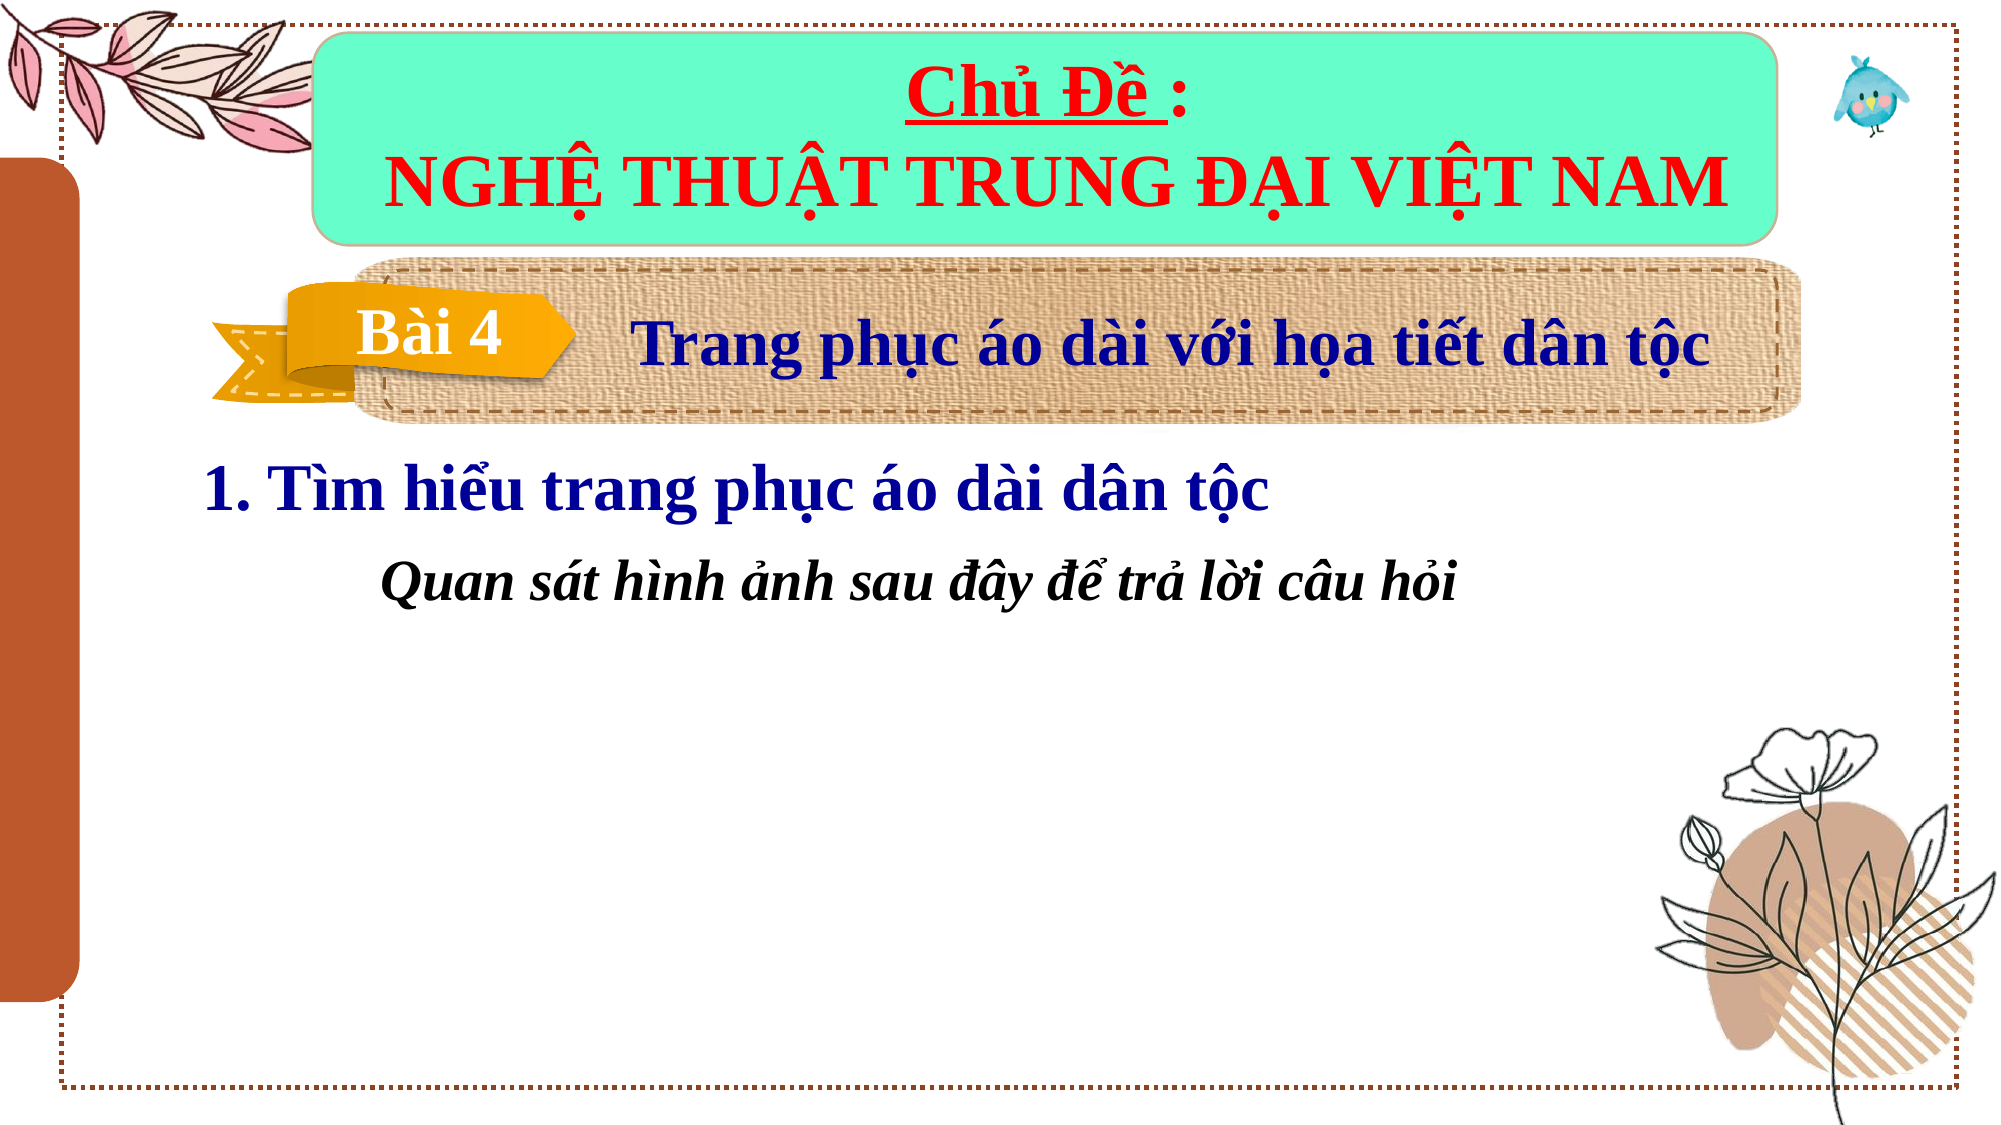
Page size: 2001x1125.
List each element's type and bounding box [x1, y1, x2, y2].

text_box [211, 257, 1802, 434]
text_box [0, 0, 2000, 1125]
